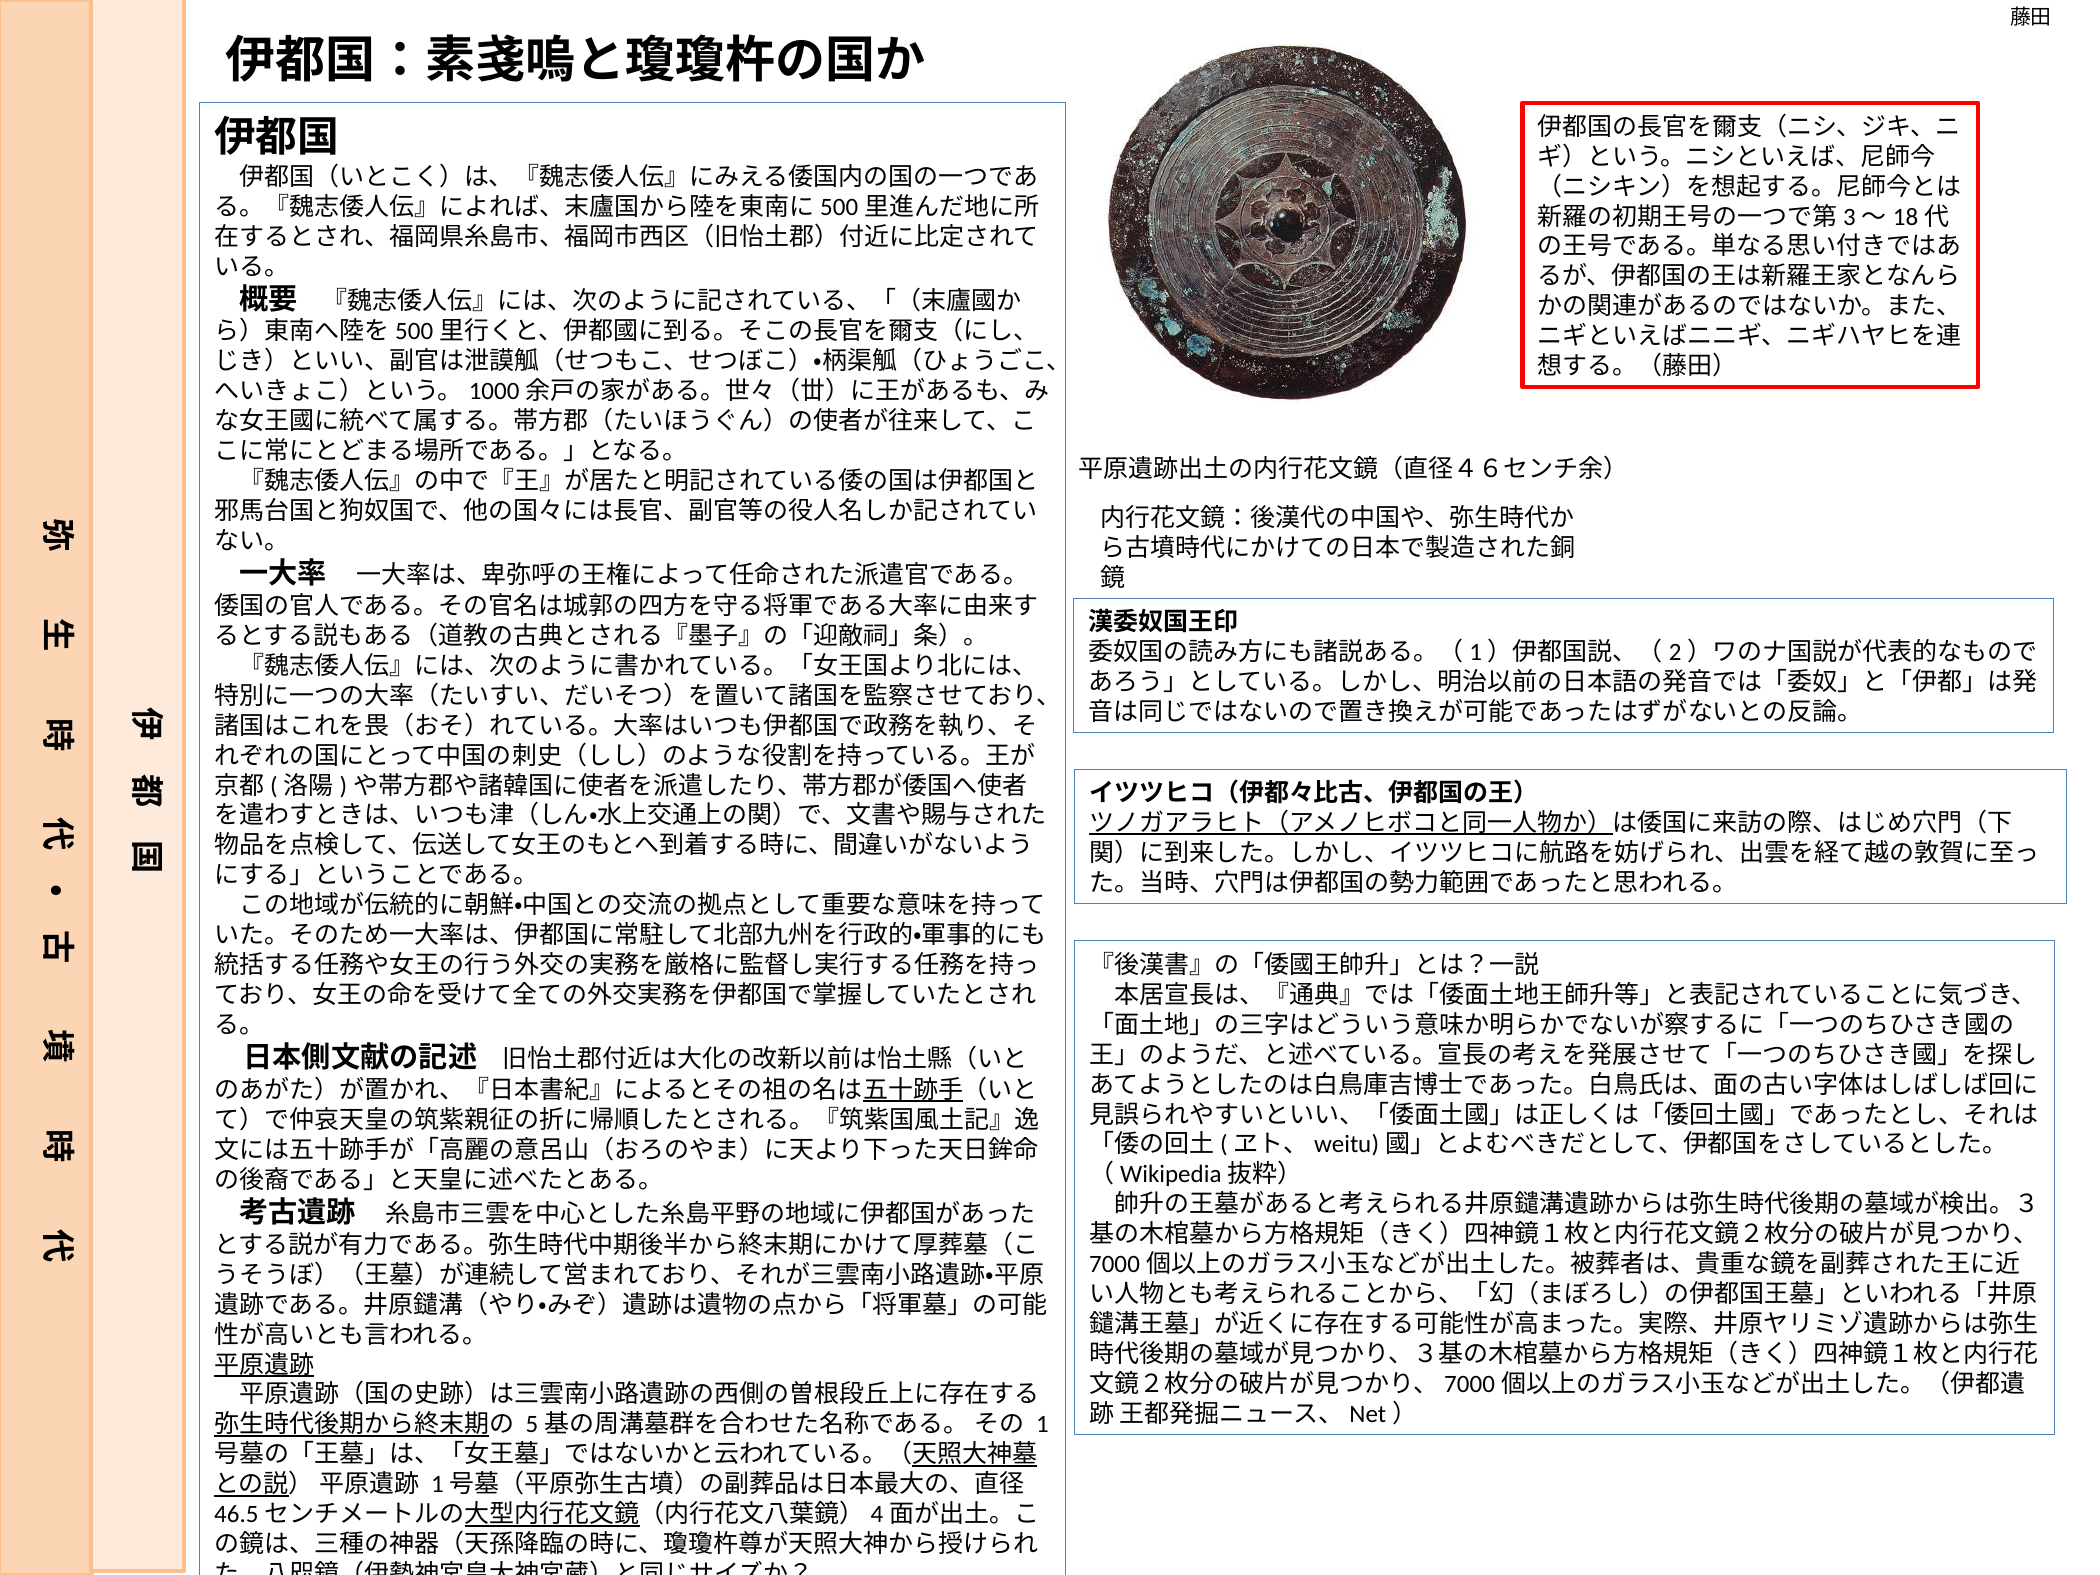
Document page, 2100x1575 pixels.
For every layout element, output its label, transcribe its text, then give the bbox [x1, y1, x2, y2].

picture [1098, 36, 1473, 415]
text_box イツツヒコ（伊都々比古、伊都国の王） ツノガアラヒト（アメノヒボコと同一人物か）は倭国に来訪の際、はじめ穴門（下関）に到来した。しかし、イツツヒコに航路を妨げられ、出雲を経て越の敦賀に至った。当時、穴門は伊都国の勢力範囲であったと思われる。 [1074, 769, 2067, 904]
text_box [89, 0, 186, 1573]
text_box 伊都国 伊都国（いとこく）は、『魏志倭人伝』にみえる倭国内の国の一つである。『魏志倭人伝』によれば、末廬国から陸を東南に500里進んだ地に所在するとされ、福岡県糸島市、福岡市西区（旧怡土郡）付近に比定されている。 概要 『魏志倭人伝』には、次のように記されている、「（末廬國から）東南へ陸を500里行くと、伊都國に到る。そこの長官を爾支（にし、じき）といい、副官は泄謨觚（せつもこ、せつぼこ）・柄渠觚（ひょうごこ、へいきょこ）という。1000余戸の家がある。世々（丗）に王があるも、みな女王國に統べて属する。帯方郡（たいほうぐん）の使者が往来して、ここに常にとどまる場所である。」となる。 『魏志倭人伝』の中で『王』が居たと明記されている倭の国は伊都国と邪馬台国と狗奴国で、他の国々には長官、副官等の役人名しか記されていない。 一大率 一大率は、卑弥呼の王権によって任命された派遣官である。倭国の官人である。その官名は城郭の四方を守る将軍である大率に由来するとする説もある（道教の古典とされる『墨子』の「迎敵祠」条）。 『魏志倭人伝』には、次のように書かれている。「女王国より北には、特別に一つの大率（たいすい、だいそつ）を置いて諸国を監察させており、諸国はこれを畏（おそ）れている。大率はいつも伊都国で政務を執り、それぞれの国にとって中国の刺史（しし）のような役割を持っている。王が京都(洛陽)や帯方郡や諸韓国に使者を派遣したり、帯方郡が倭国へ使者を遣わすときは、いつも津（しん・水上交通上の関）で、文書や賜与された物品を点検して、伝送して女王のもとへ到着する時に、間違いがないようにする」ということである。 この地域が伝統的に朝鮮・中国との交流の拠点として重要な意味を持っていた。そのため一大率は、伊都国に常駐して北部九州を行政的・軍事的にも統括する任務や女王の行う外交の実務を厳格に監督し実行する任務を持っており、女王の命を受けて全ての外交実務を伊都国で掌握していたとされる。 日本側文献の記述 旧怡土郡付近は大化の改新以前は怡土縣（いとのあがた）が置かれ、『日本書紀』によるとその祖の名は五十跡手（いとて）で仲哀天皇の筑紫親征の折に帰順したとされる。『筑紫国風土記』逸文には五十跡手が「高麗の意呂山（おろのやま）に天より下った天日鉾命の後裔である」と天皇に述べたとある。 考古遺跡 糸島市三雲を中心とした糸島平野の地域に伊都国があったとする説が有力である。弥生時代中期後半から終末期にかけて厚葬墓（こうそうぼ）（王墓）が連続して営まれており、それが三雲南小路遺跡・平原遺跡である。井原鑓溝（やり・みぞ）遺跡は遺物の点から「将軍墓」の可能性が高いとも言われる。 平原遺跡 平原遺跡（国の史跡）は三雲南小路遺跡の西側の曽根段丘上に存在する弥生時代後期から終末期の 5基の周溝墓群を合わせた名称である。 その 1号墓の「王墓」は、「女王墓」ではないかと云われている。（天照大神墓との説） 平原遺跡 1号墓（平原弥生古墳）の副葬品は日本最大の、直径46.5センチメートルの大型内行花文鏡（内行花文八葉鏡）4面が出土。この鏡は、三種の神器（天孫降臨の時に、瓊瓊杵尊が天照大神から授けられた、八咫鏡（伊勢神宮皇大神宮蔵）と同じサイズか？ （伊都国－Wikipedia） [199, 102, 1066, 1575]
text_box 内行花文鏡：後漢代の中国や、弥生時代から古墳時代にかけての日本で製造された銅鏡 [1085, 493, 1606, 599]
text_box 『後漢書』の「倭國王帥升」とは？一説 本居宣長は、『通典』では「倭面土地王師升等」と表記されていることに気づき、「面土地」の三字はどういう意味か明らかでないが察するに「一つのちひさき國の王」のようだ、と述べている。宣長の考えを発展させて「一つのちひさき國」を探しあてようとしたのは白鳥庫吉博士であった。白鳥氏は、面の古い字体はしばしば回に見誤られやすいといい、「倭面土國」は正しくは「倭回土國」であったとし、それは「倭の回土(ヱト、weitu)國」とよむべきだとして、伊都国をさしているとした。 （Wikipedia抜粋） 帥升の王墓があると考えられる井原鑓溝遺跡からは弥生時代後期の墓域が検出。３基の木棺墓から方格規矩（きく）四神鏡１枚と内行花文鏡２枚分の破片が見つかり、7000個以上のガラス小玉などが出土した。被葬者は、貴重な鏡を副葬された王に近い人物とも考えられることから、「幻（まぼろし）の伊都国王墓」といわれる「井原鑓溝王墓」が近くに存在する可能性が高まった。実際、井原ヤリミゾ遺跡からは弥生時代後期の墓域が見つかり、３基の木棺墓から方格規矩（きく）四神鏡１枚と内行花文鏡２枚分の破片が見つかり、7000個以上のガラス小玉などが出土した。（伊都遺跡 王都発掘ニュース、Net） [1074, 940, 2055, 1435]
text_box 伊都国：素戔嗚と瓊瓊杵の国か [210, 19, 940, 95]
text_box 藤田 [1995, 0, 2067, 36]
text_box 弥 生 時 代 ・ 古 墳 時 代 [16, 503, 87, 1110]
text_box [0, 0, 94, 1575]
text_box 平原遺跡出土の内行花文鏡（直径４６センチ余） [1064, 444, 1644, 490]
text_box 伊 都 国 [105, 692, 177, 852]
text_box 伊都国の長官を爾支（ニシ、ジキ、ニギ）という。ニシといえば、尼師今（ニシキン）を想起する。尼師今とは新羅の初期王号の一つで第3～18代の王号である。単なる思い付きではあるが、伊都国の王は新羅王家となんらかの関連があるのではないか。また、ニギといえばニニギ、ニギハヤヒを連想する。（藤田） [1522, 102, 1978, 388]
text_box 漢委奴国王印 委奴国の読み方にも諸説ある。（1）伊都国説、（2）ワのナ国説が代表的なものであろう」としている。しかし、明治以前の日本語の発音では「委奴」と「伊都」は発音は同じではないので置き換えが可能であったはずがないとの反論。 [1073, 598, 2054, 733]
